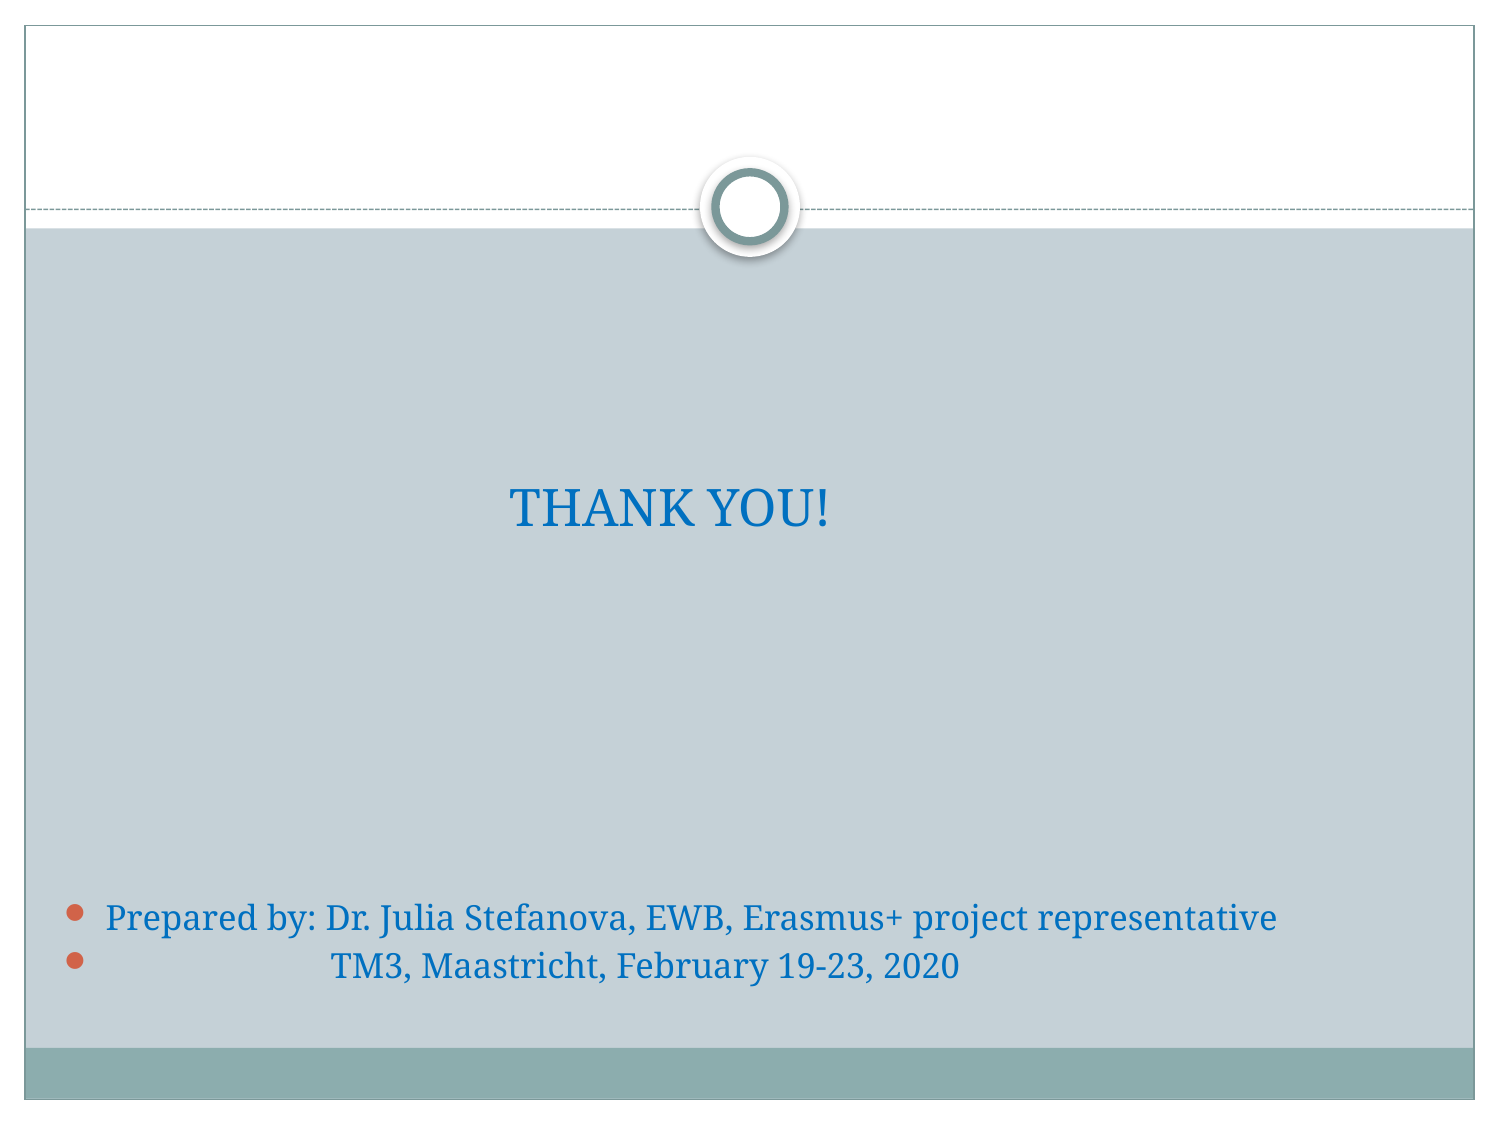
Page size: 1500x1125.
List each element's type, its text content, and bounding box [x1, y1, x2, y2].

list THANK YOU! Prepared by: Dr. Julia Stefanova, EWB, Erasmus+ project representative TM3, Maastricht, February 19-23, 2020 [49, 250, 1445, 1001]
